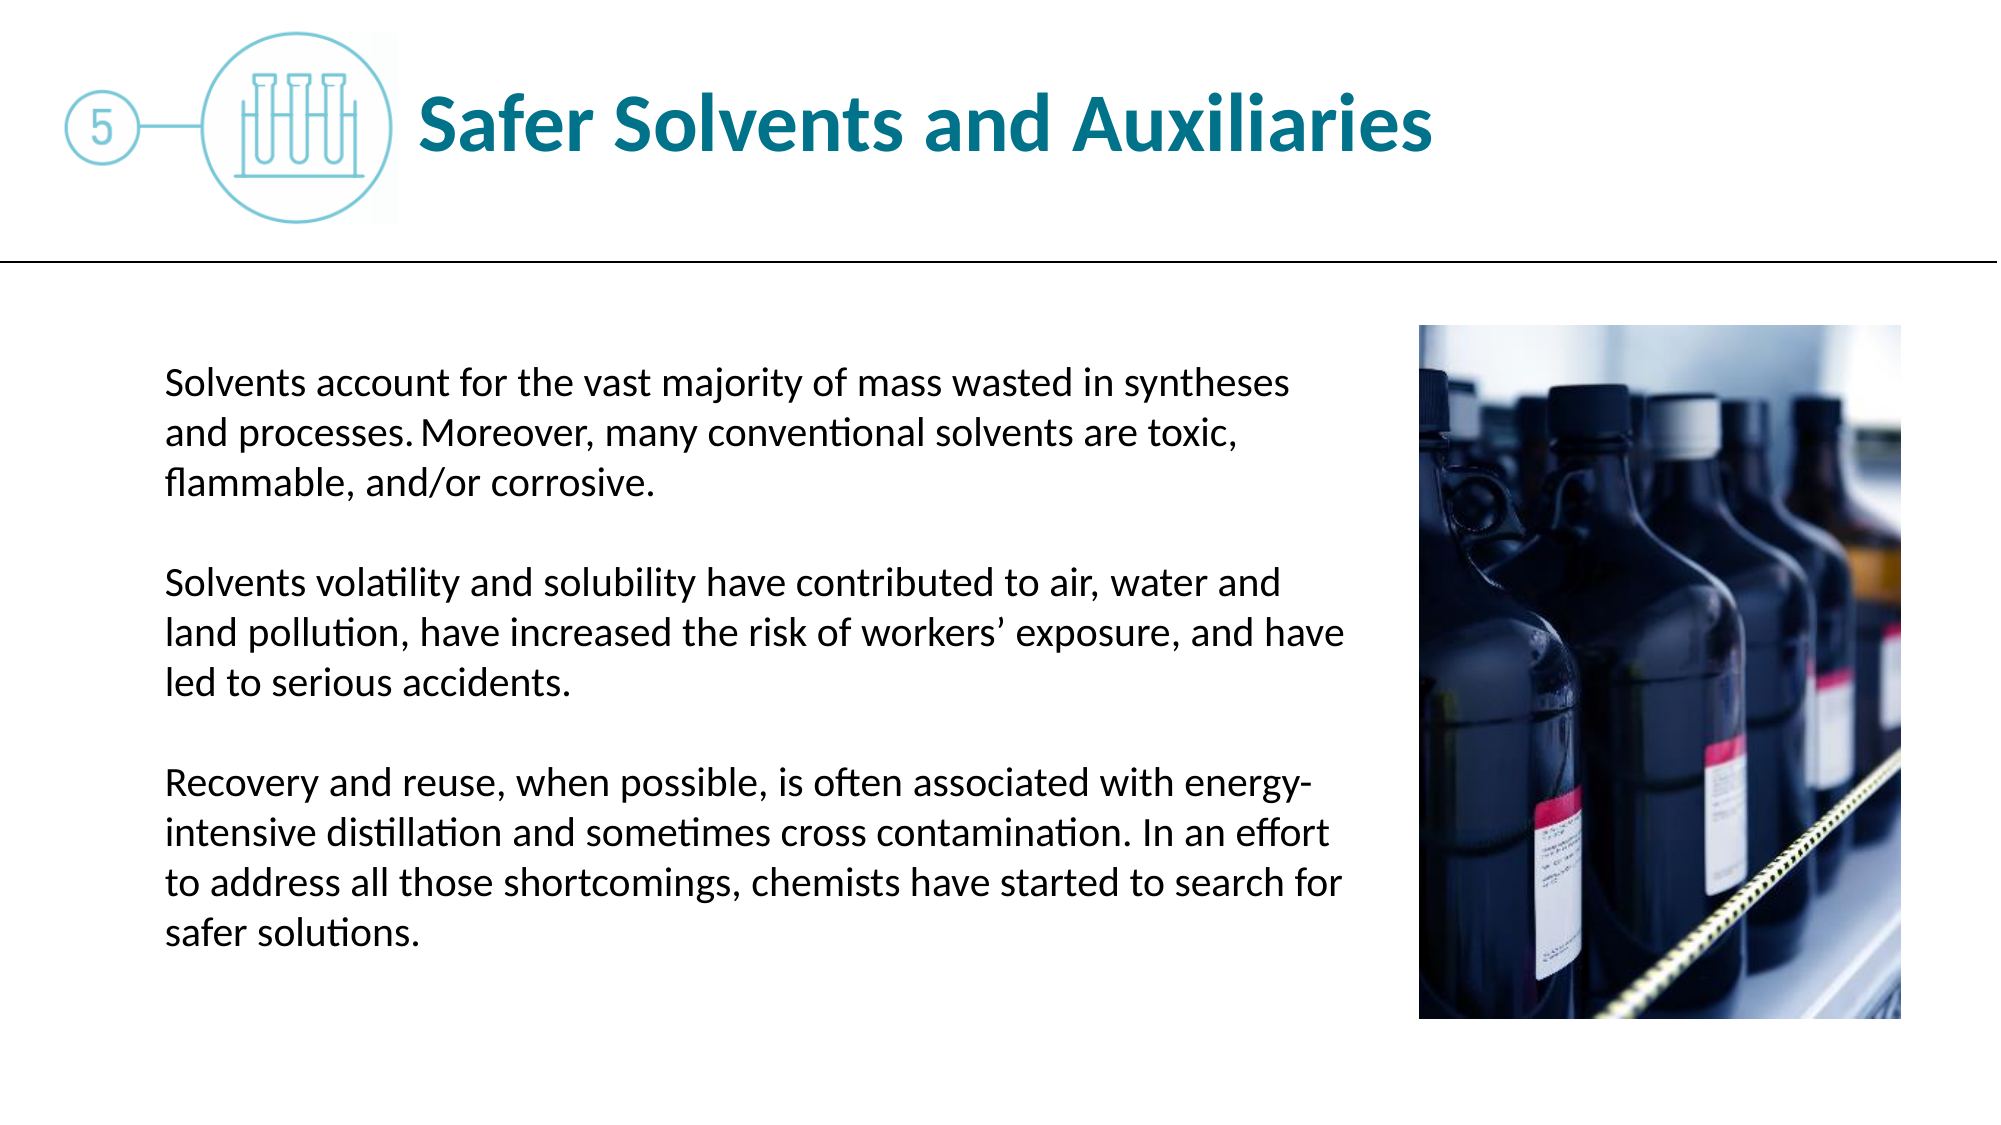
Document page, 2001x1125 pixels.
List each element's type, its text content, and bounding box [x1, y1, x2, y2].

picture [49, 18, 398, 244]
picture [1419, 325, 1901, 1019]
text_box Solvents account for the vast majority of mass wasted in syntheses and processes. Moreover, many conventional solvents are toxic, flammable, and/or corrosive. Solvents volatility and solubility have contributed to air, water and land pollution, have increased the risk of workers’ exposure, and have led to serious accidents. Recovery and reuse, when possible, is often associated with energy-intensive distillation and sometimes cross contamination. In an effort to address all those shortcomings, chemists have started to search for safer solutions. [150, 347, 1378, 963]
text_box Safer Solvents and Auxiliaries [403, 60, 1449, 176]
